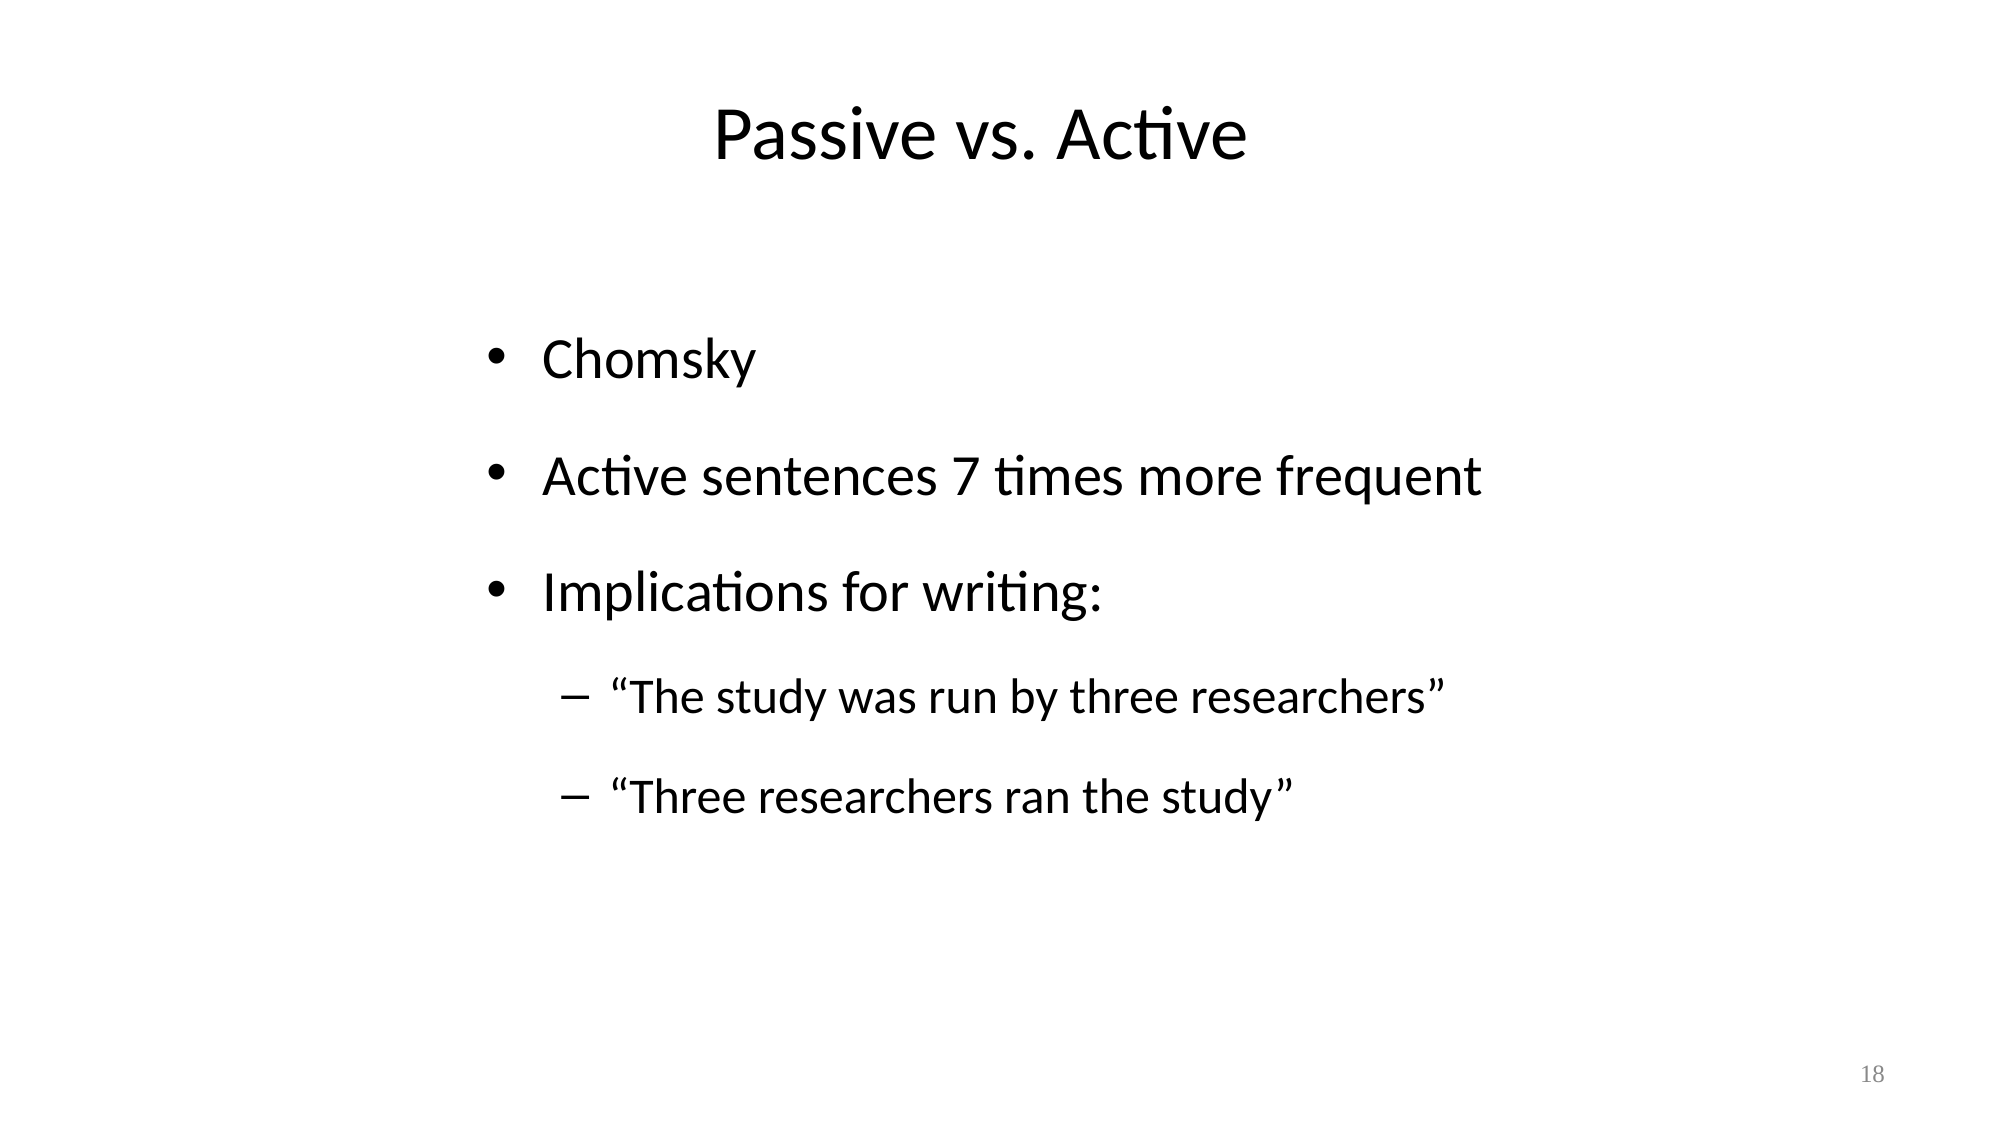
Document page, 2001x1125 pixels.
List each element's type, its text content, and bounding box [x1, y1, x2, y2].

title Passive vs. Active [412, 75, 1550, 184]
slide_number 18 [1433, 1042, 1900, 1103]
list Chomsky Active sentences 7 times more frequent Implications for writing: “The study was run by three researchers” “Three researchers ran the study” [471, 312, 1613, 975]
